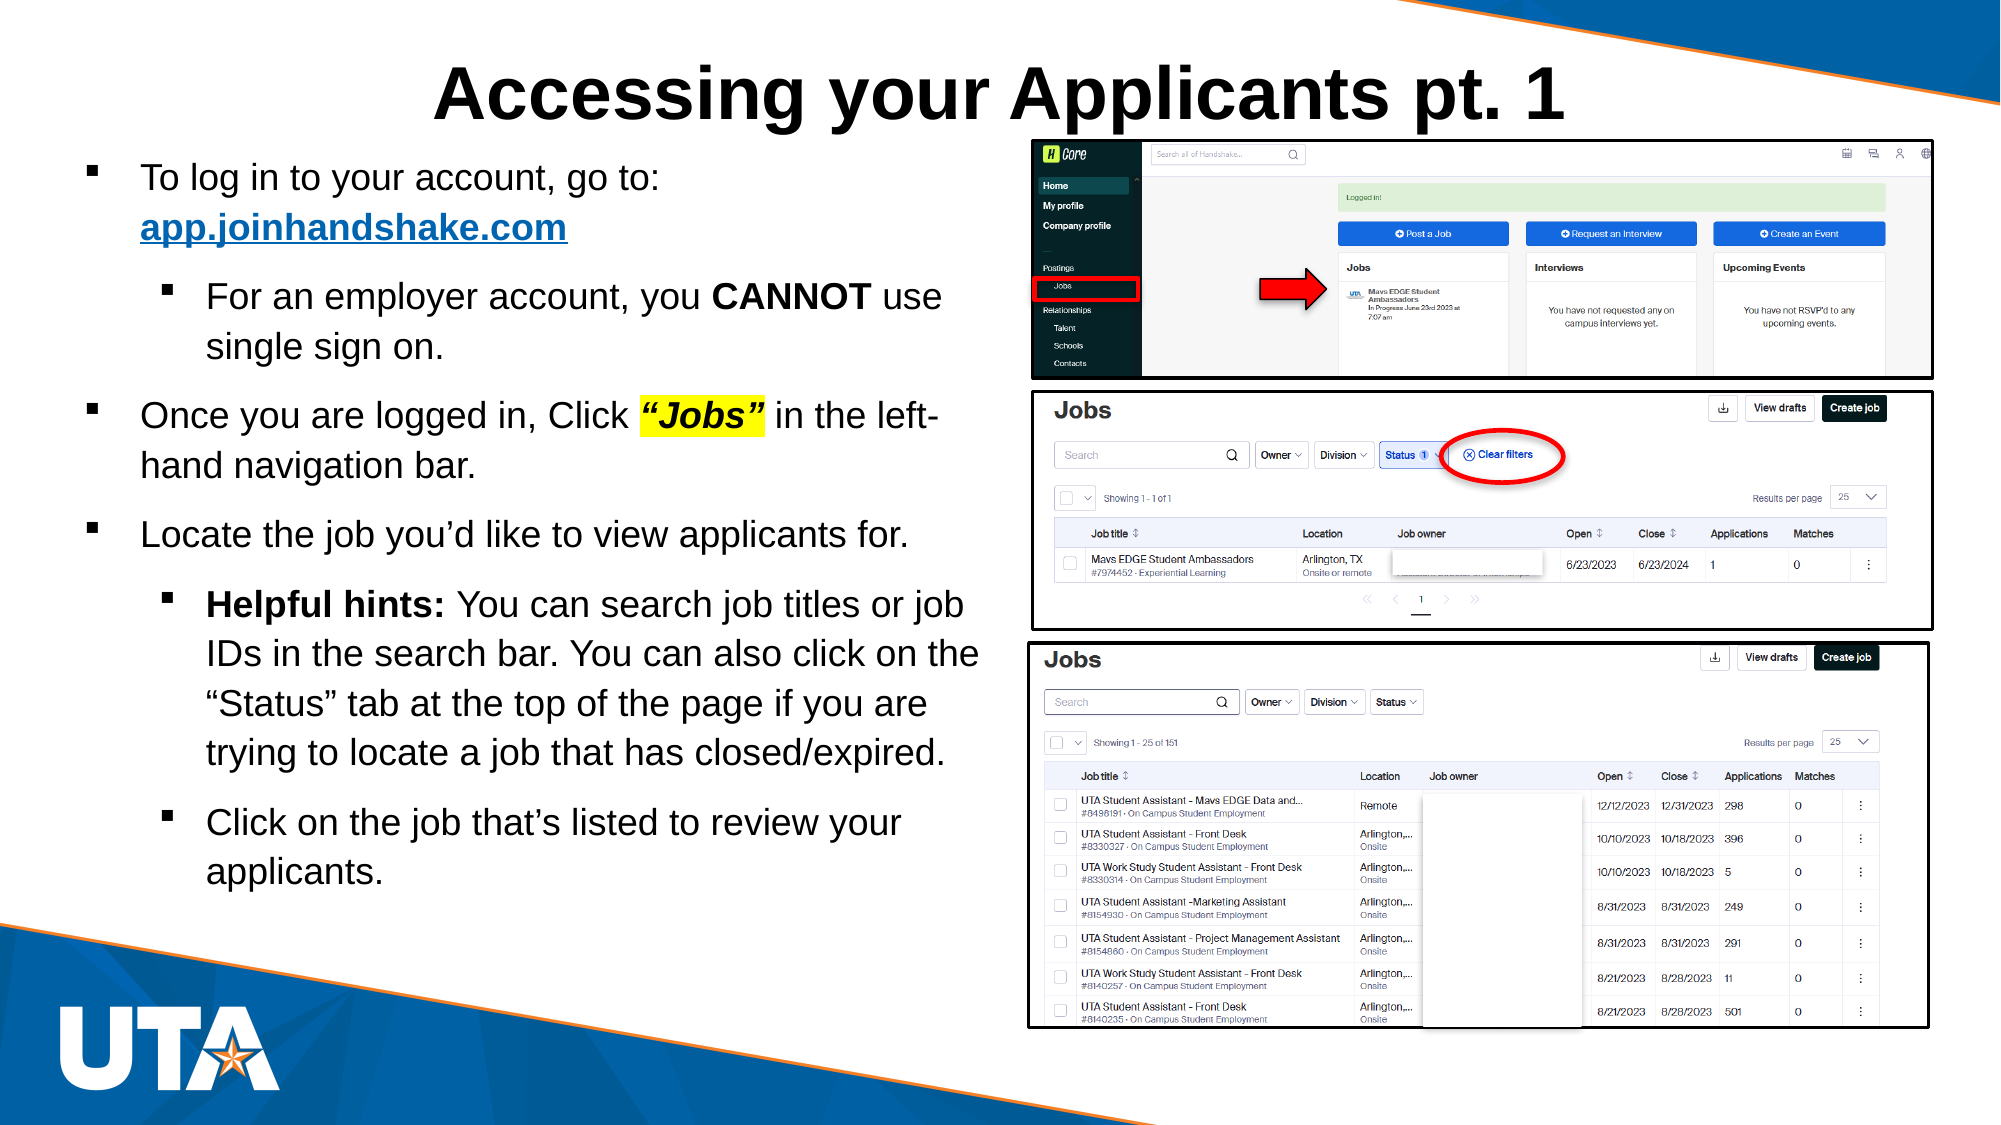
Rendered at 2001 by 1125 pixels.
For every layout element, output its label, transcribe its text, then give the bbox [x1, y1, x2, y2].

picture [0, 0, 2001, 1125]
title Accessing your Applicants pt. 1 [99, 0, 1900, 184]
text_box To log in to your account, go to: app.joinhandshake.com For an employer account, you CANNOT use single sign on. Once you are logged in, Click “Jobs” in the left-hand navigation bar. Locate the job you’d like to view applicants for. Helpful hints: You can search job titles or job IDs in the search bar. You can also click on the “Status” tab at the top of the page if you are trying to locate a job that has closed/expired. Click on the job that’s listed to review your applicants. [68, 141, 1019, 913]
picture [1034, 141, 1932, 377]
